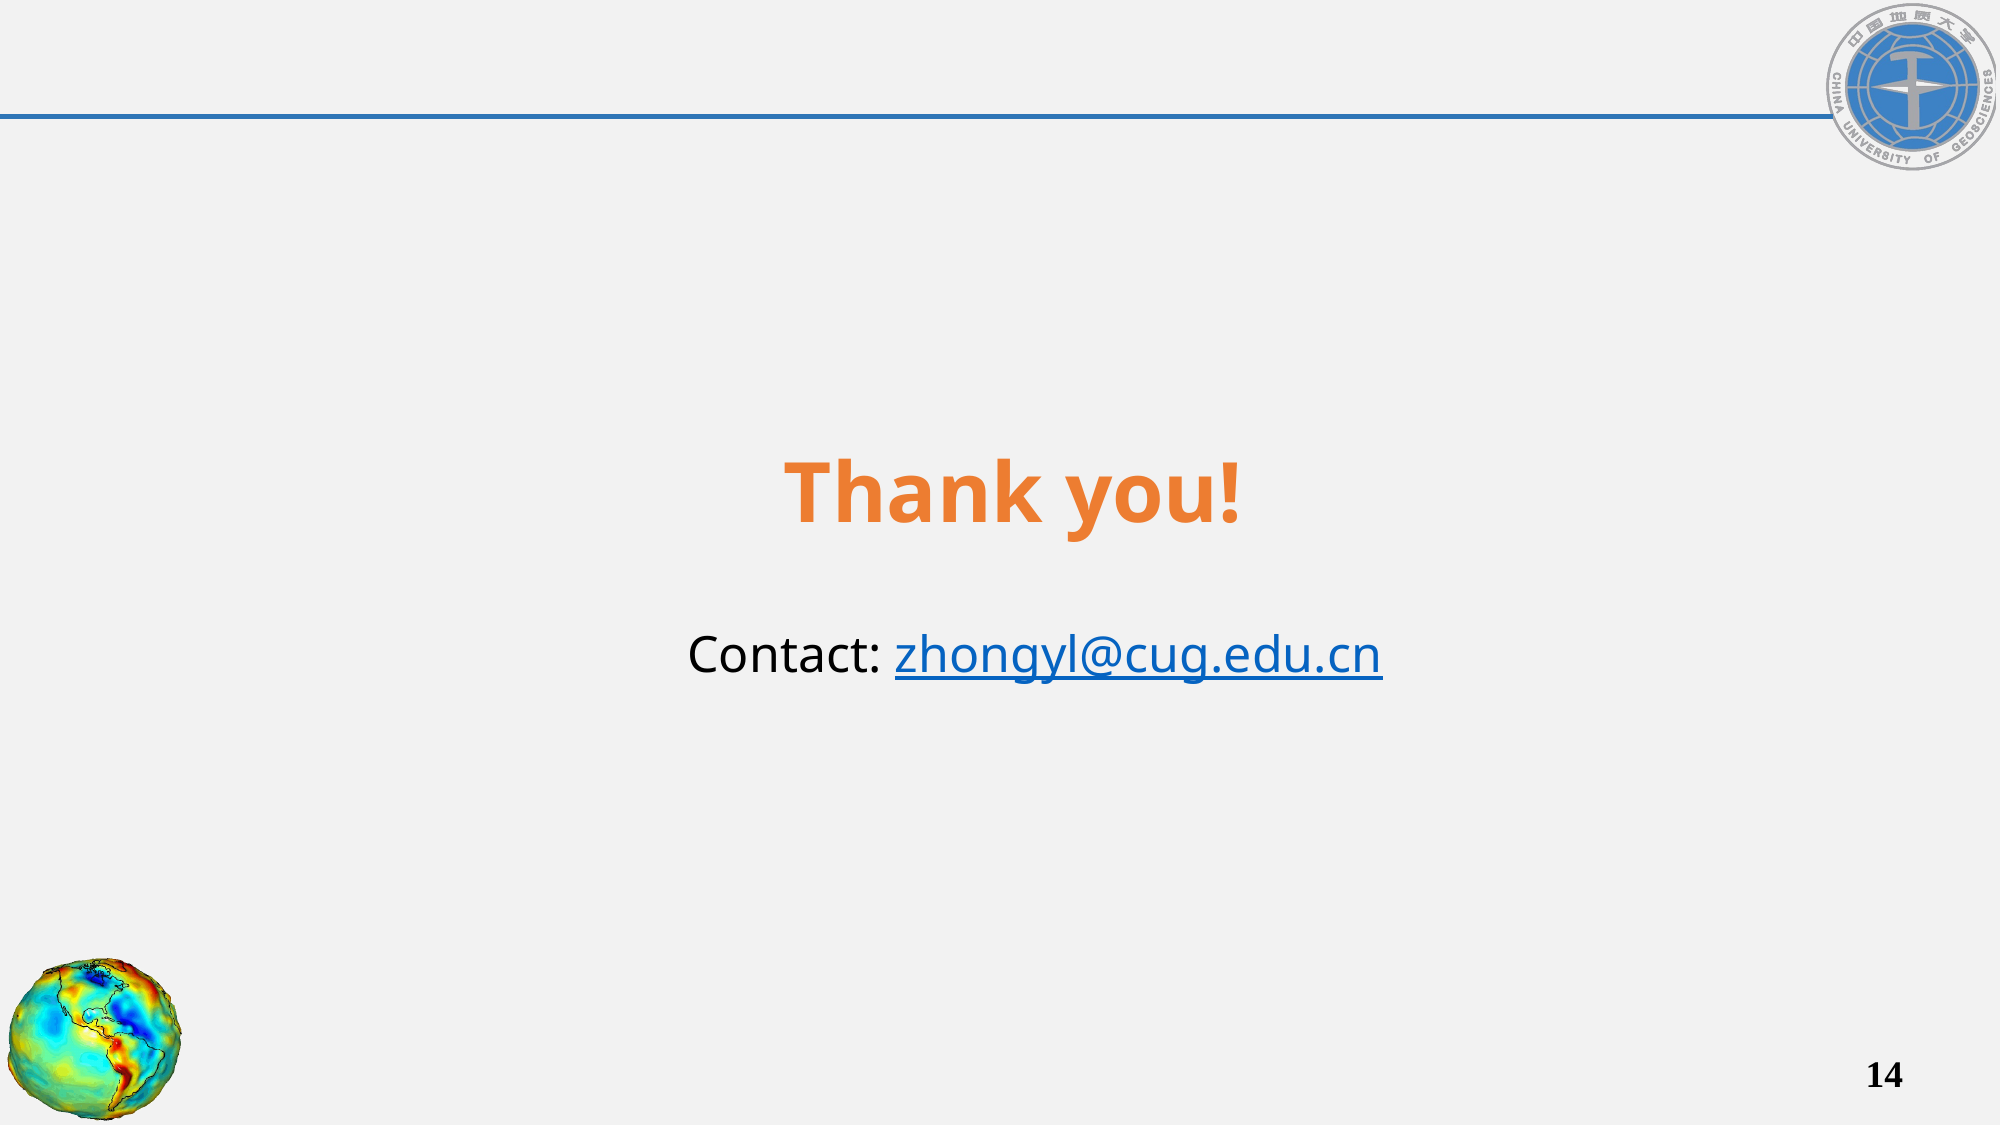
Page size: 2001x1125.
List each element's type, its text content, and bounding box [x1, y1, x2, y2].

picture [0, 953, 186, 1125]
slide_number 14 [1800, 1042, 1919, 1103]
picture [1824, 0, 1996, 172]
text_box Thank you! [656, 409, 1370, 582]
text_box Contact: zhongyl@cug.edu.cn [672, 614, 1569, 698]
